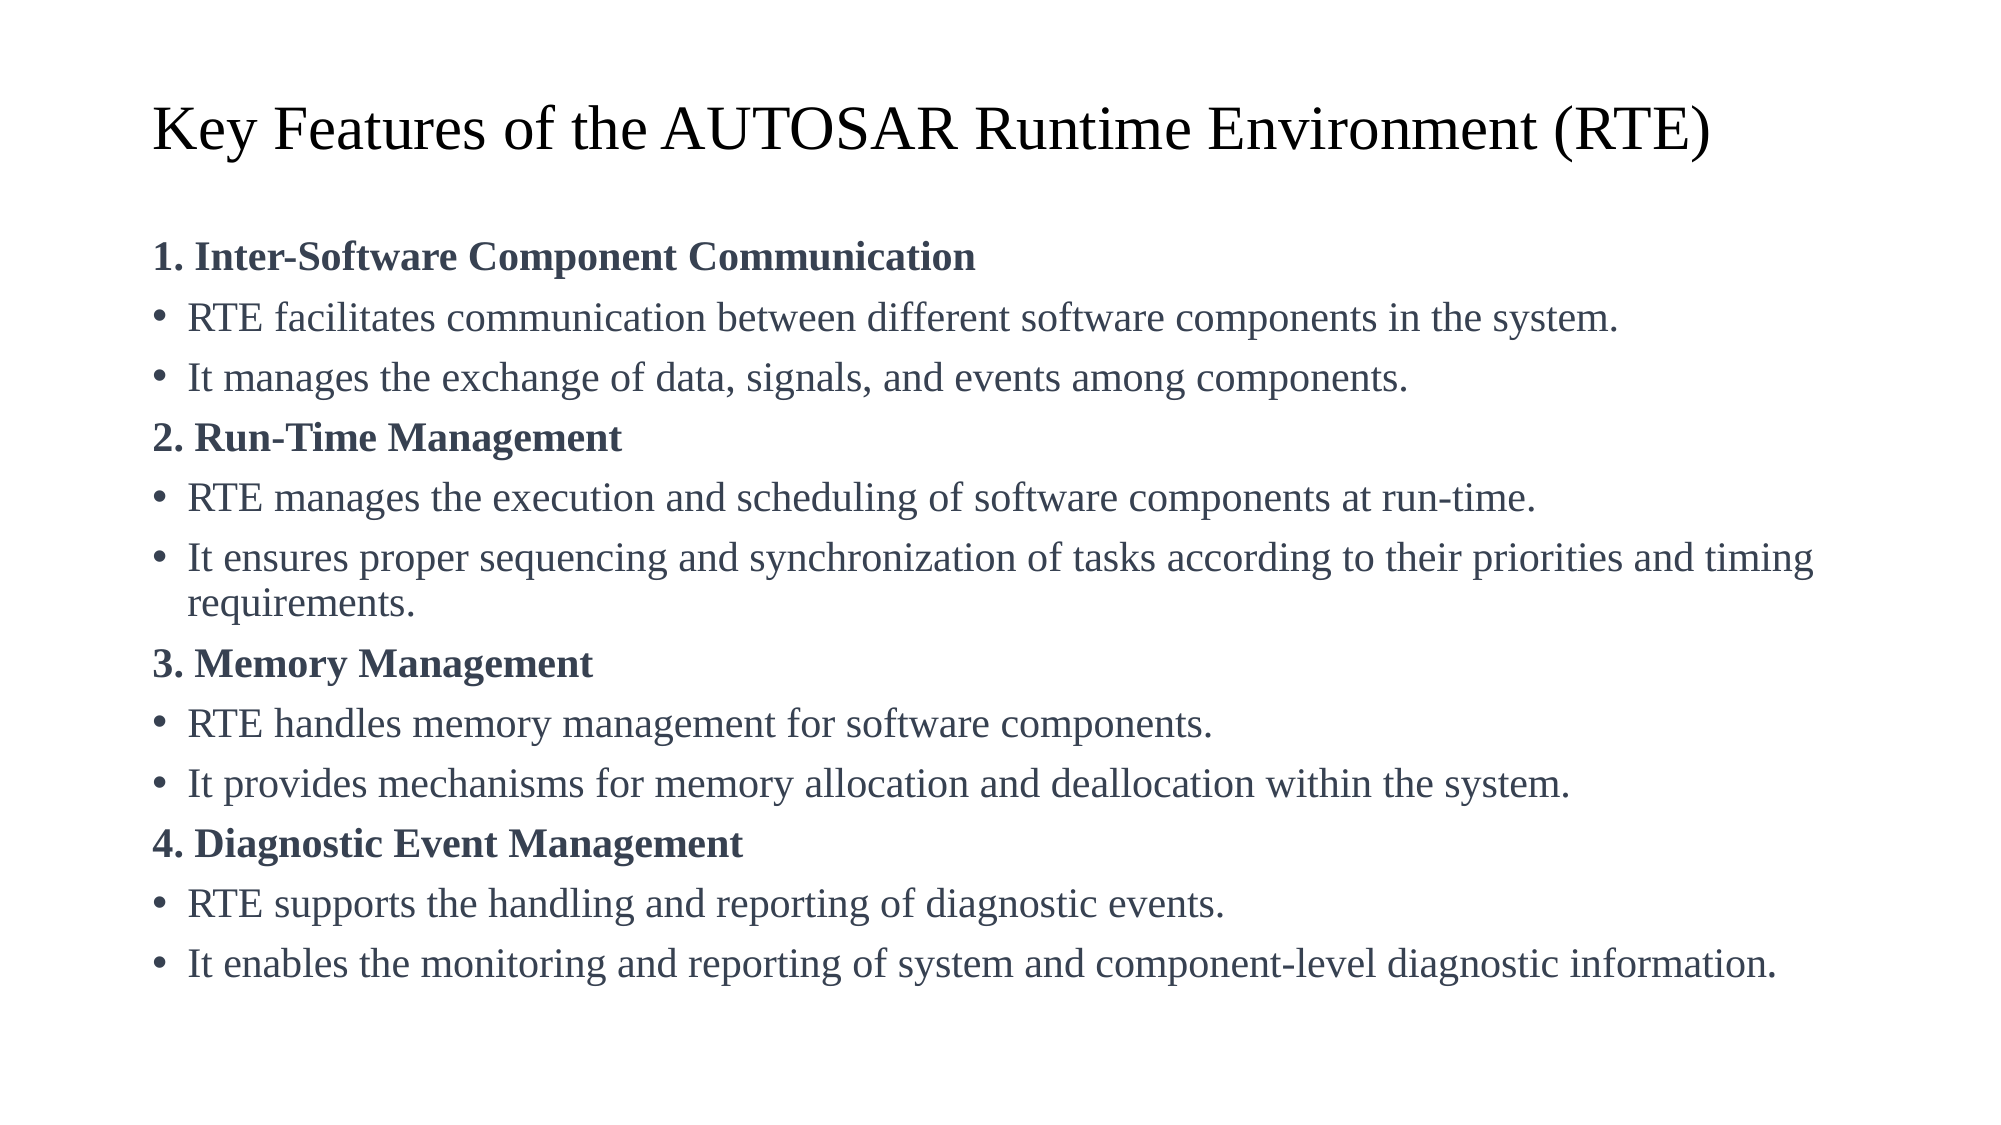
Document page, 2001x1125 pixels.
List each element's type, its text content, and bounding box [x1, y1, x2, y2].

title Key Features of the AUTOSAR Runtime Environment (RTE) [137, 59, 1863, 198]
list 1. Inter-Software Component Communication RTE facilitates communication between different software components in the system. It manages the exchange of data, signals, and events among components. 2. Run-Time Management RTE manages the execution and scheduling of software components at run-time. It ensures proper sequencing and synchronization of tasks according to their priorities and timing requirements. 3. Memory Management RTE handles memory management for software components. It provides mechanisms for memory allocation and deallocation within the system. 4. Diagnostic Event Management RTE supports the handling and reporting of diagnostic events. It enables the monitoring and reporting of system and component-level diagnostic information. [137, 227, 1863, 1014]
